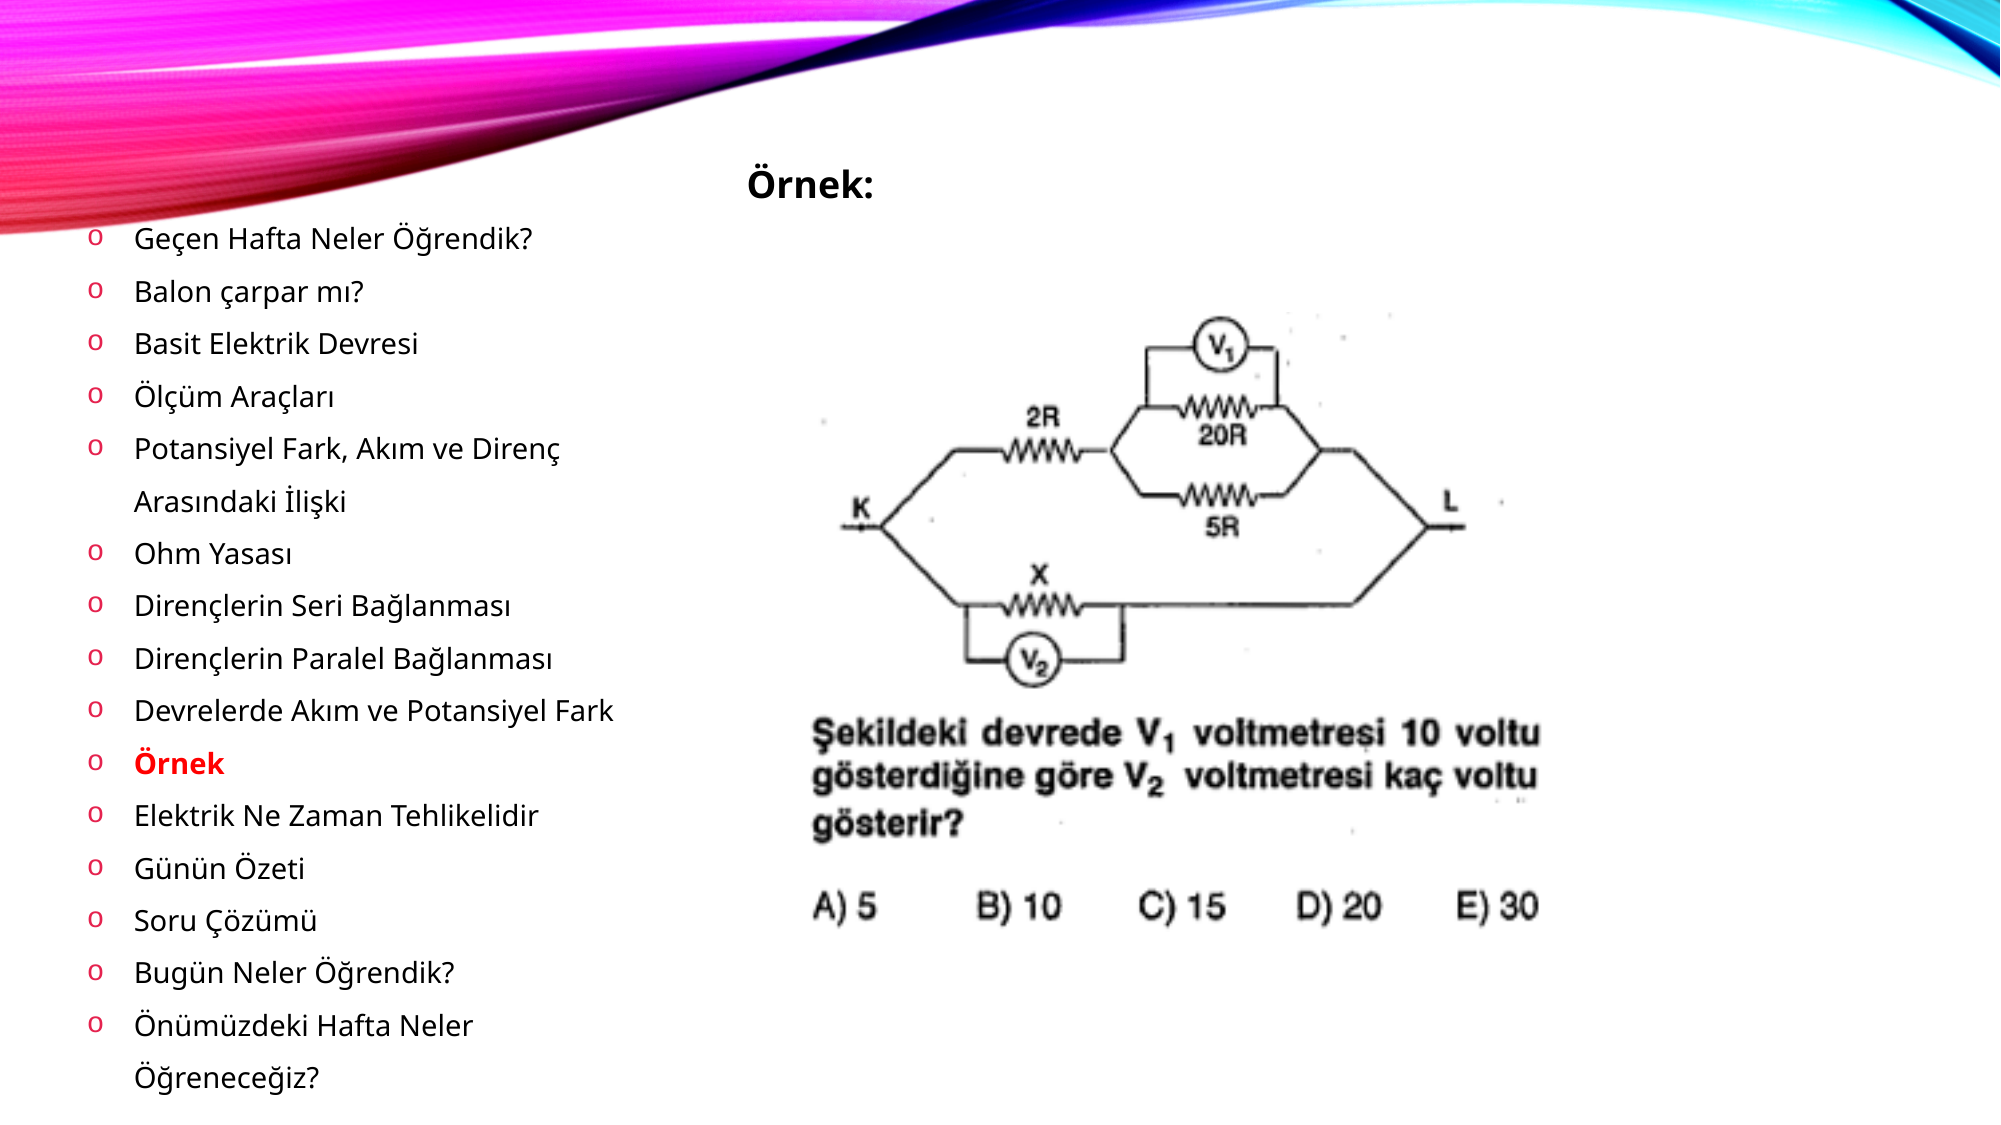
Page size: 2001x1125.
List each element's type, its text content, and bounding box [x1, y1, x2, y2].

text_box Örnek: [731, 153, 1202, 213]
picture [809, 312, 1547, 932]
picture [1890, 0, 2000, 75]
picture [0, 0, 2000, 237]
picture [1910, 0, 2000, 45]
text_box Geçen Hafta Neler Öğrendik? Balon çarpar mı? Basit Elektrik Devresi Ölçüm Araçları Potansiyel Fark, Akım ve Direnç Arasındaki İlişki Ohm Yasası Dirençlerin Seri Bağlanması Dirençlerin Paralel Bağlanması Devrelerde Akım ve Potansiyel Fark Örnek Elektrik Ne Zaman Tehlikelidir Günün Özeti Soru Çözümü Bugün Neler Öğrendik? Önümüzdeki Hafta Neler Öğreneceğiz? [72, 195, 644, 1102]
